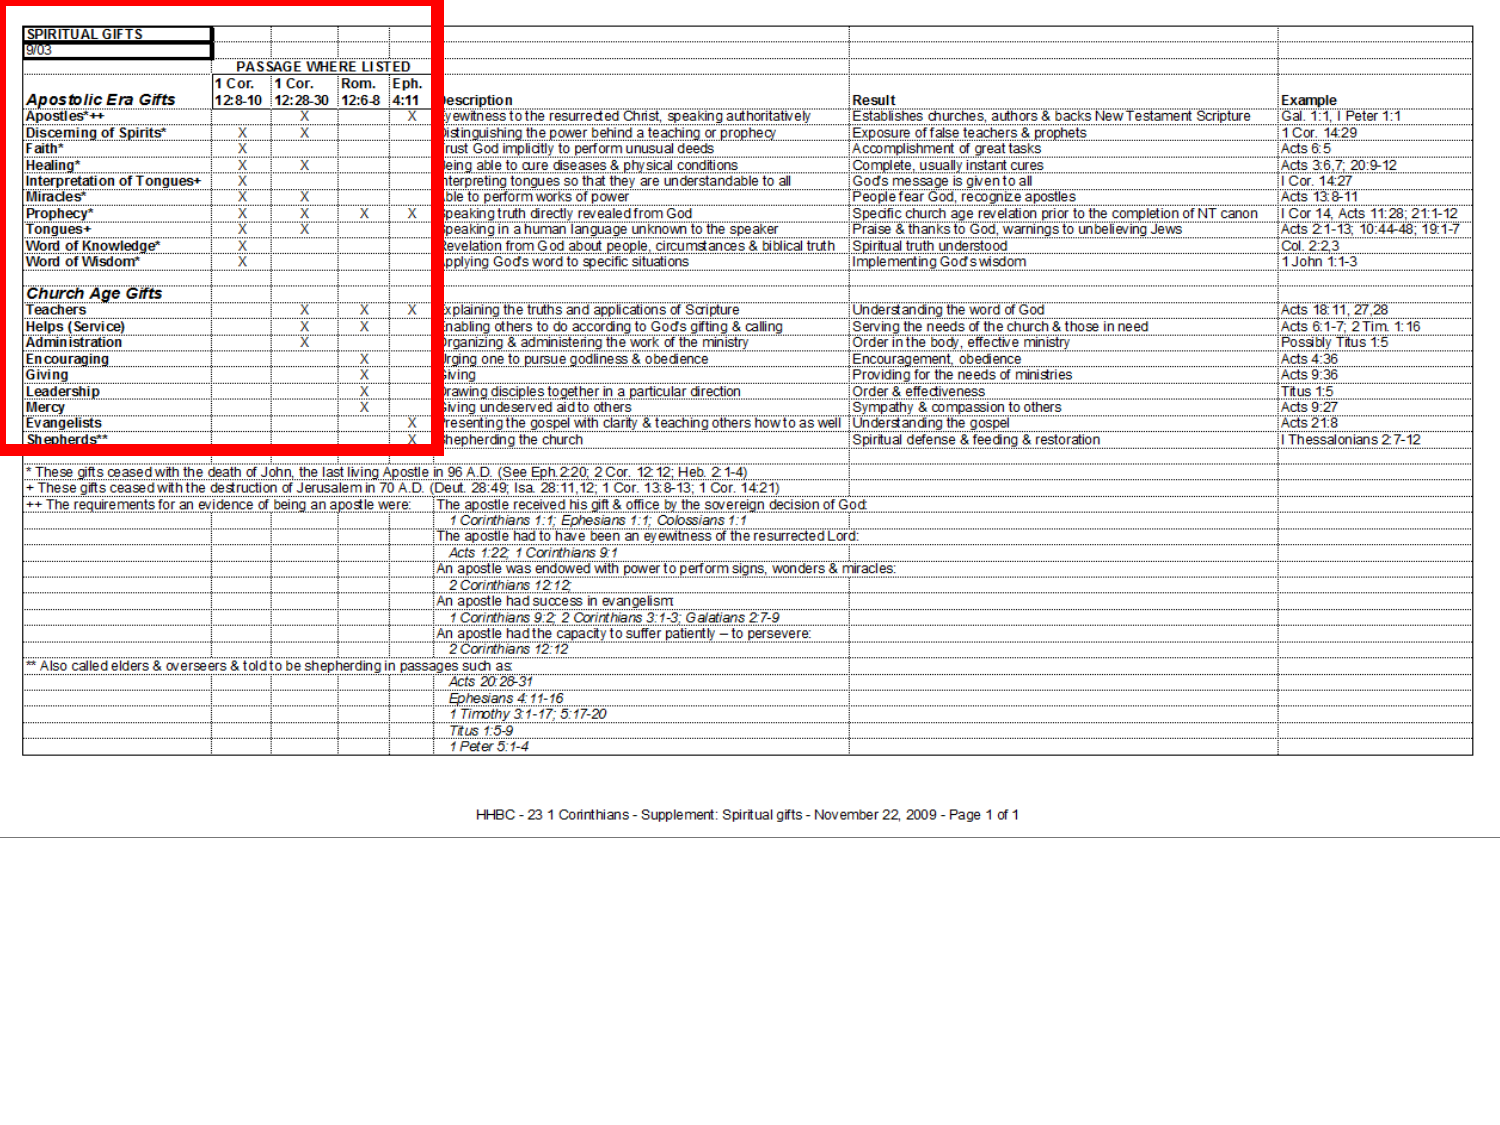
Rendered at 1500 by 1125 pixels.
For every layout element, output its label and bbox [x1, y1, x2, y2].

picture [0, 0, 1500, 838]
